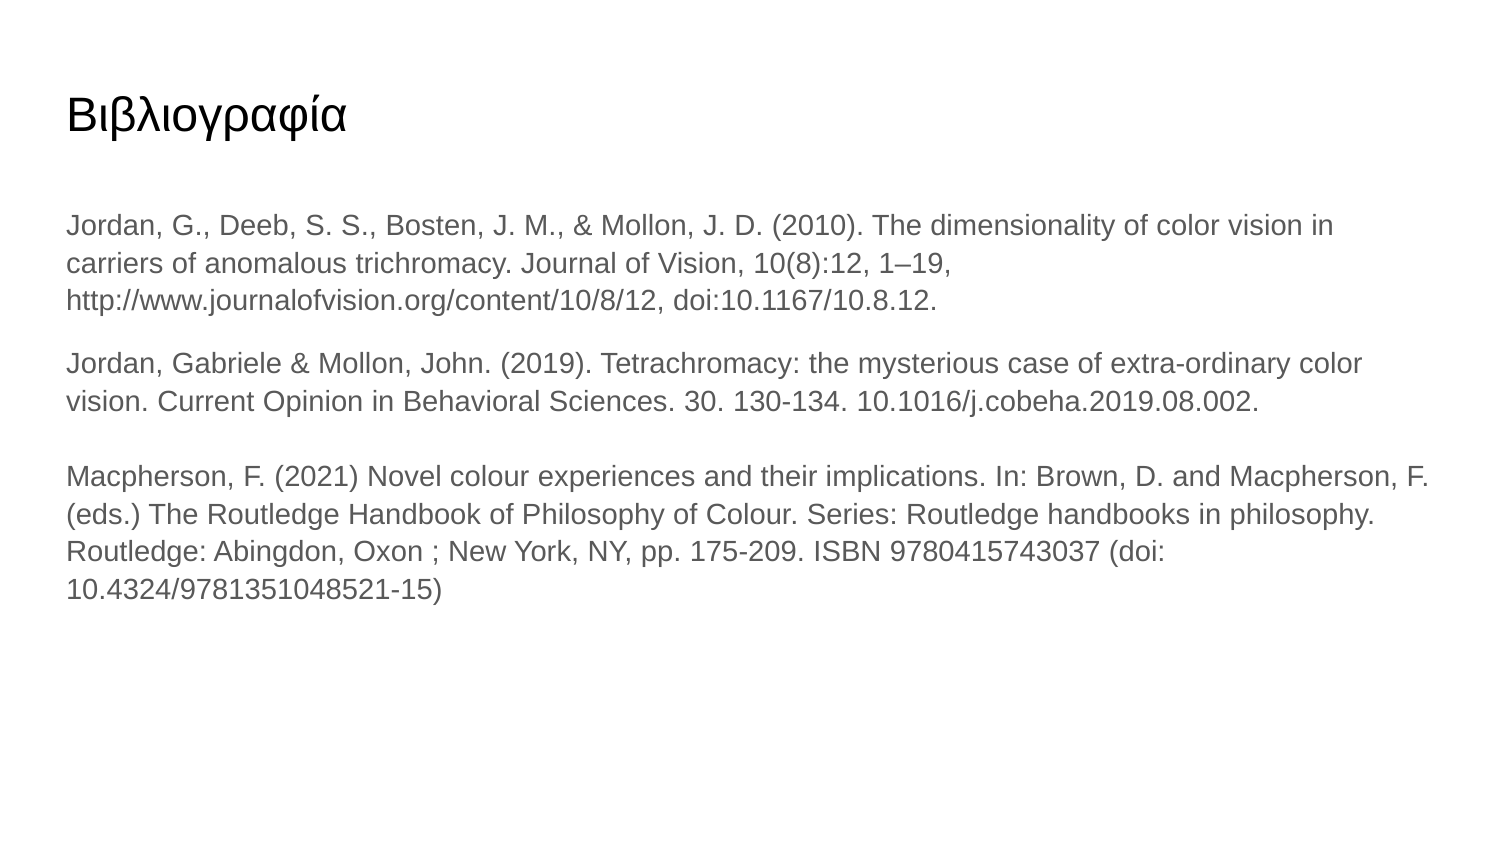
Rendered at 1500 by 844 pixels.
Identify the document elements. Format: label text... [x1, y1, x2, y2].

list Jordan, G., Deeb, S. S., Bosten, J. M., & Mollon, J. D. (2010). The dimensionality of color vision in carriers of anomalous trichromacy. Journal of Vision, 10(8):12, 1–19, http://www.journalofvision.org/content/10/8/12, doi:10.1167/10.8.12. Jordan, Gabriele & Mollon, John. (2019). Tetrachromacy: the mysterious case of extra-ordinary color vision. Current Opinion in Behavioral Sciences. 30. 130-134. 10.1016/j.cobeha.2019.08.002. Macpherson, F. (2021) Novel colour experiences and their implications. In: Brown, D. and Macpherson, F. (eds.) The Routledge Handbook of Philosophy of Colour. Series: Routledge handbooks in philosophy. Routledge: Abingdon, Oxon ; New York, NY, pp. 175-209. ISBN 9780415743037 (doi: 10.4324/9781351048521-15) [51, 189, 1449, 750]
title Βιβλιογραφία [51, 72, 1449, 167]
